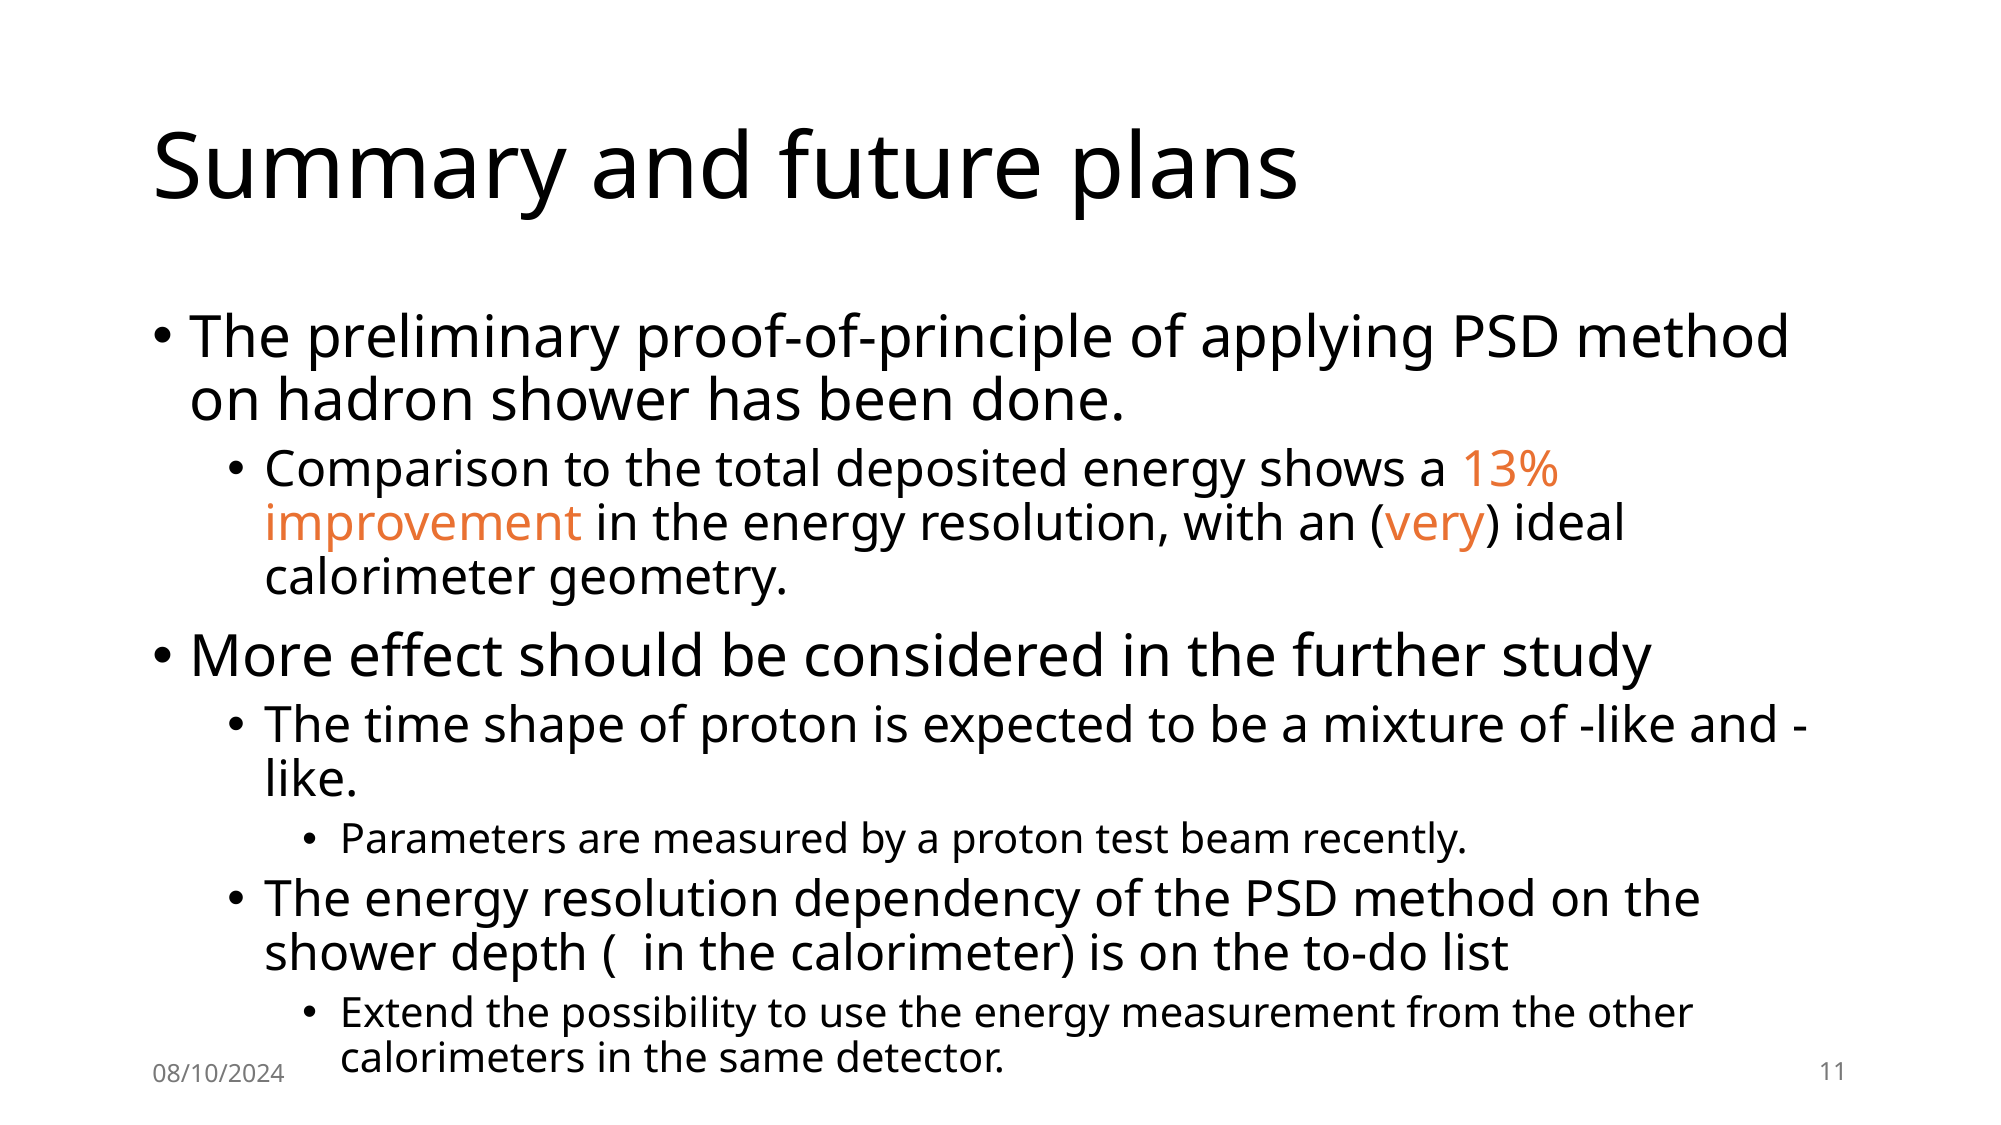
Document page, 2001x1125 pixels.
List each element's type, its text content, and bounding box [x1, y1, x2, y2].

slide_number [137, 1042, 588, 1103]
title Summary and future plans [137, 59, 1863, 278]
slide_number 10 [1412, 1042, 1863, 1103]
